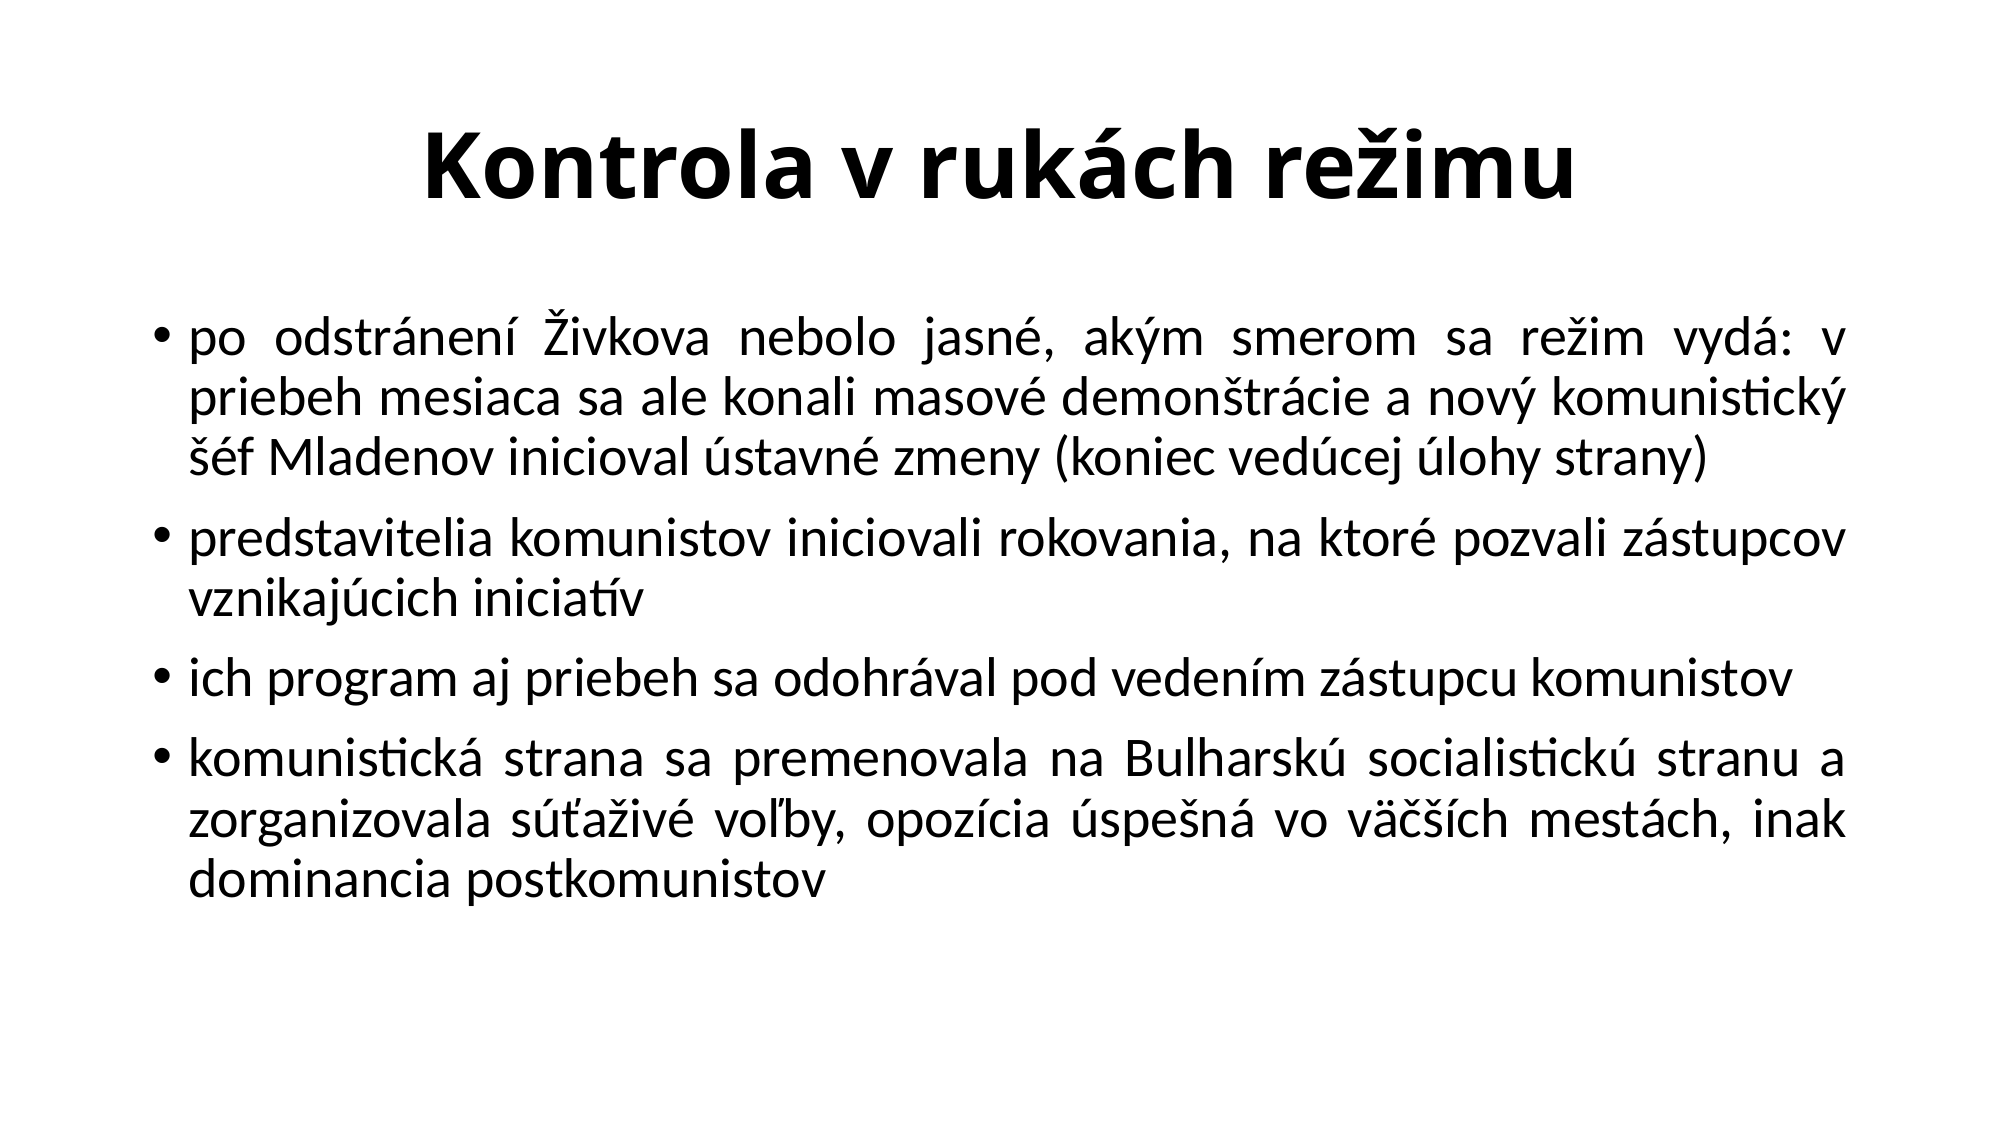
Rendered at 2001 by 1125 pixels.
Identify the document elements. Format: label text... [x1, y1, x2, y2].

title Kontrola v rukách režimu [137, 59, 1863, 278]
list po odstránení Živkova nebolo jasné, akým smerom sa režim vydá: v priebeh mesiaca sa ale konali masové demonštrácie a nový komunistický šéf Mladenov inicioval ústavné zmeny (koniec vedúcej úlohy strany) predstavitelia komunistov iniciovali rokovania, na ktoré pozvali zástupcov vznikajúcich iniciatív ich program aj priebeh sa odohrával pod vedením zástupcu komunistov komunistická strana sa premenovala na Bulharskú socialistickú stranu a zorganizovala súťaživé voľby, opozícia úspešná vo väčších mestách, inak dominancia postkomunistov [137, 299, 1863, 1014]
